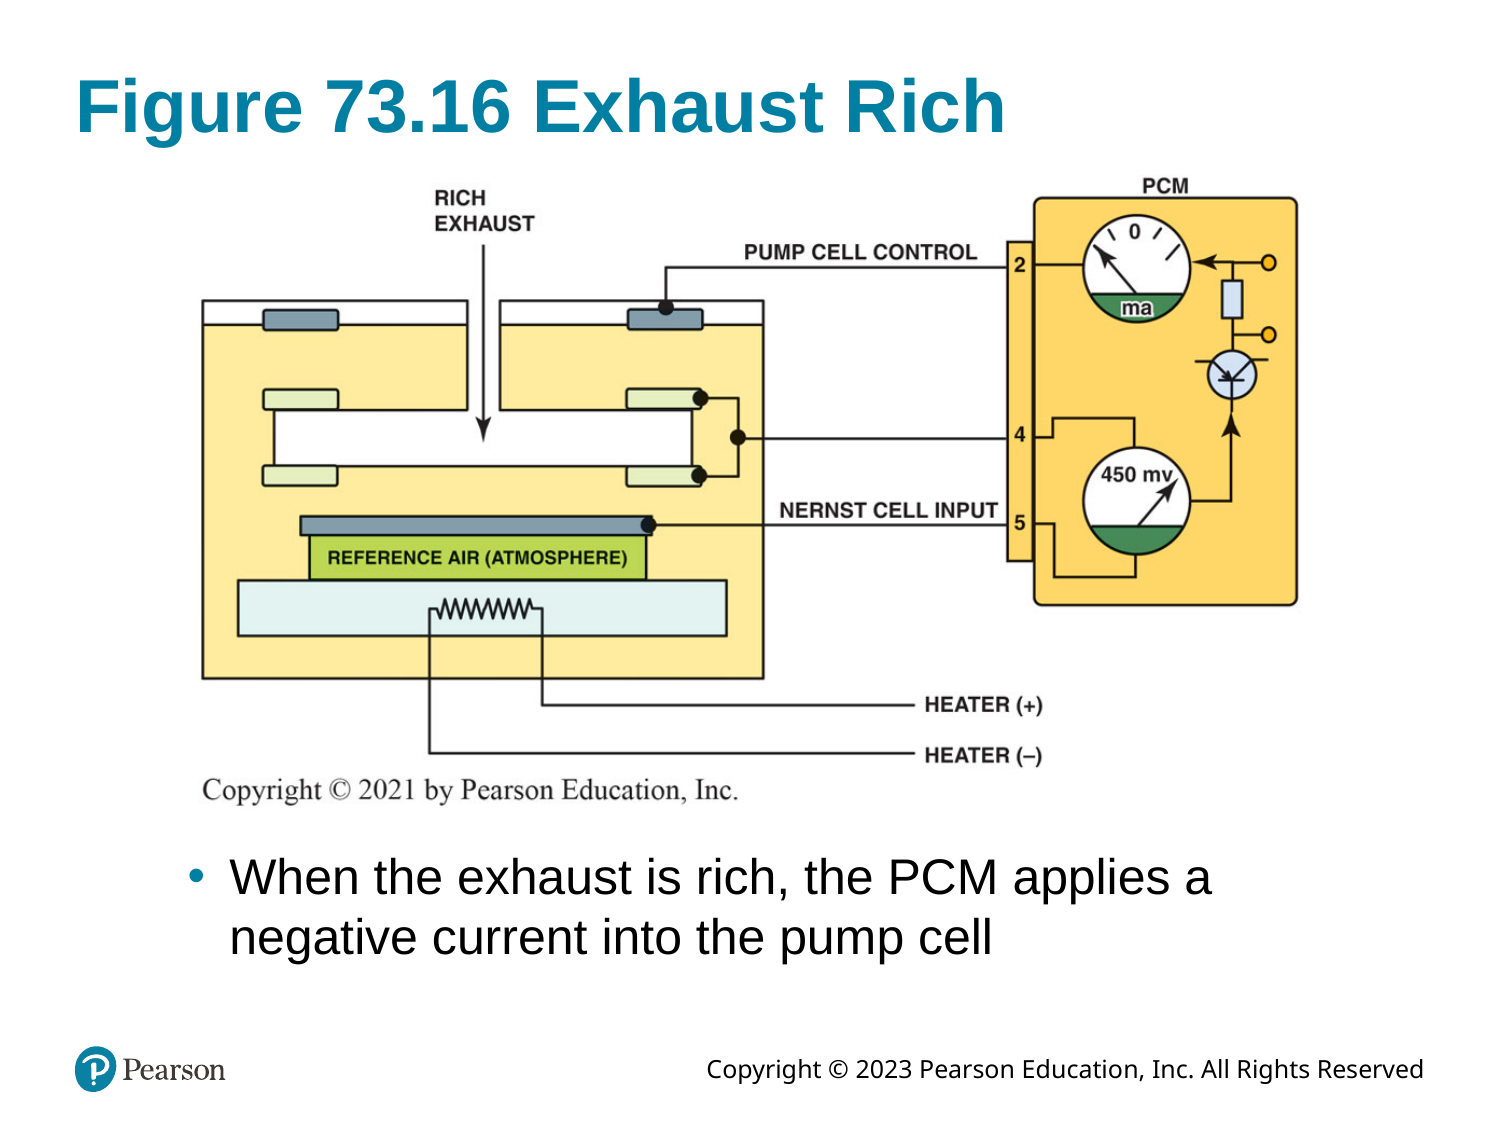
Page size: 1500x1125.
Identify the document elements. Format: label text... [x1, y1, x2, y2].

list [198, 174, 1302, 810]
title Figure 73.16 Exhaust Rich [75, 50, 1425, 156]
list When the exhaust is rich, the PCM applies a negative current into the pump cell [187, 837, 1313, 974]
